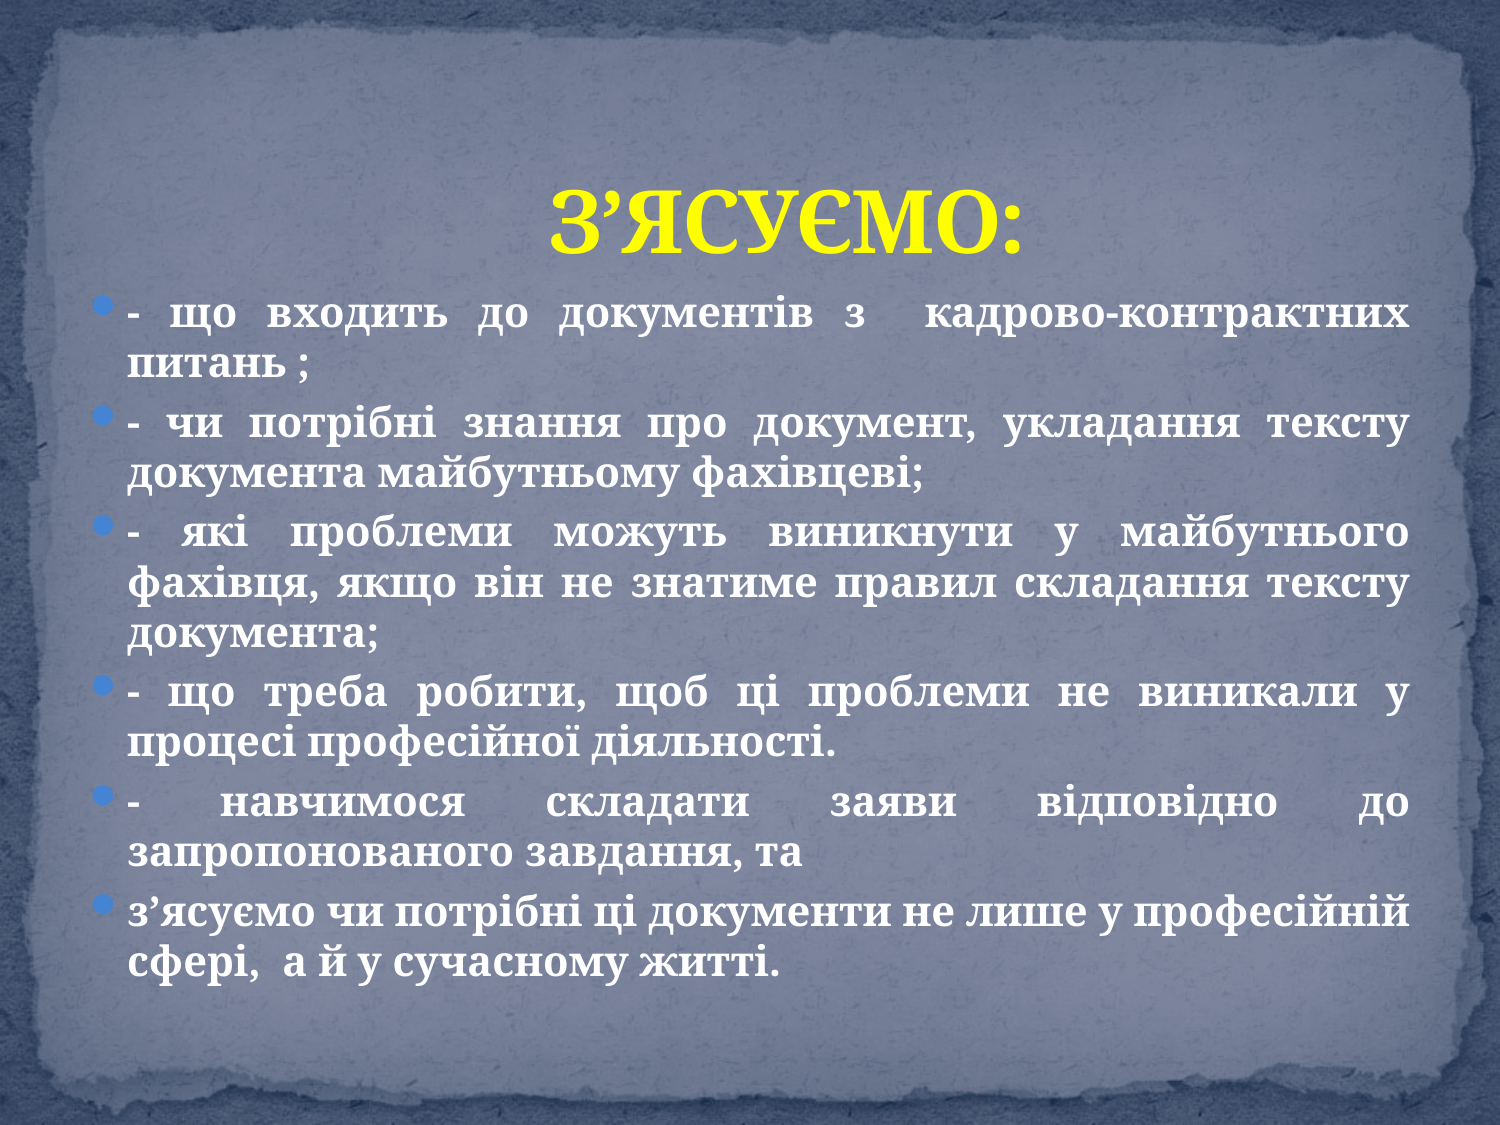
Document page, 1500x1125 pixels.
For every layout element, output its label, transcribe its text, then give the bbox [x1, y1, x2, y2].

title З’ЯСУЄМО: [112, 78, 1463, 279]
list - що входить до документів з кадрово-контрактних питань ; - чи потрібні знання про документ, укладання тексту документа майбутньому фахівцеві; - які проблеми можуть виникнути у майбутнього фахівця, якщо він не знатиме правил складання тексту документа; - що треба робити, щоб ці проблеми не виникали у процесі професійної діяльності. - навчимося складати заяви відповідно до запропонованого завдання, та з’ясуємо чи потрібні ці документи не лише у професійній сфері, а й у сучасному житті. [75, 278, 1425, 1000]
